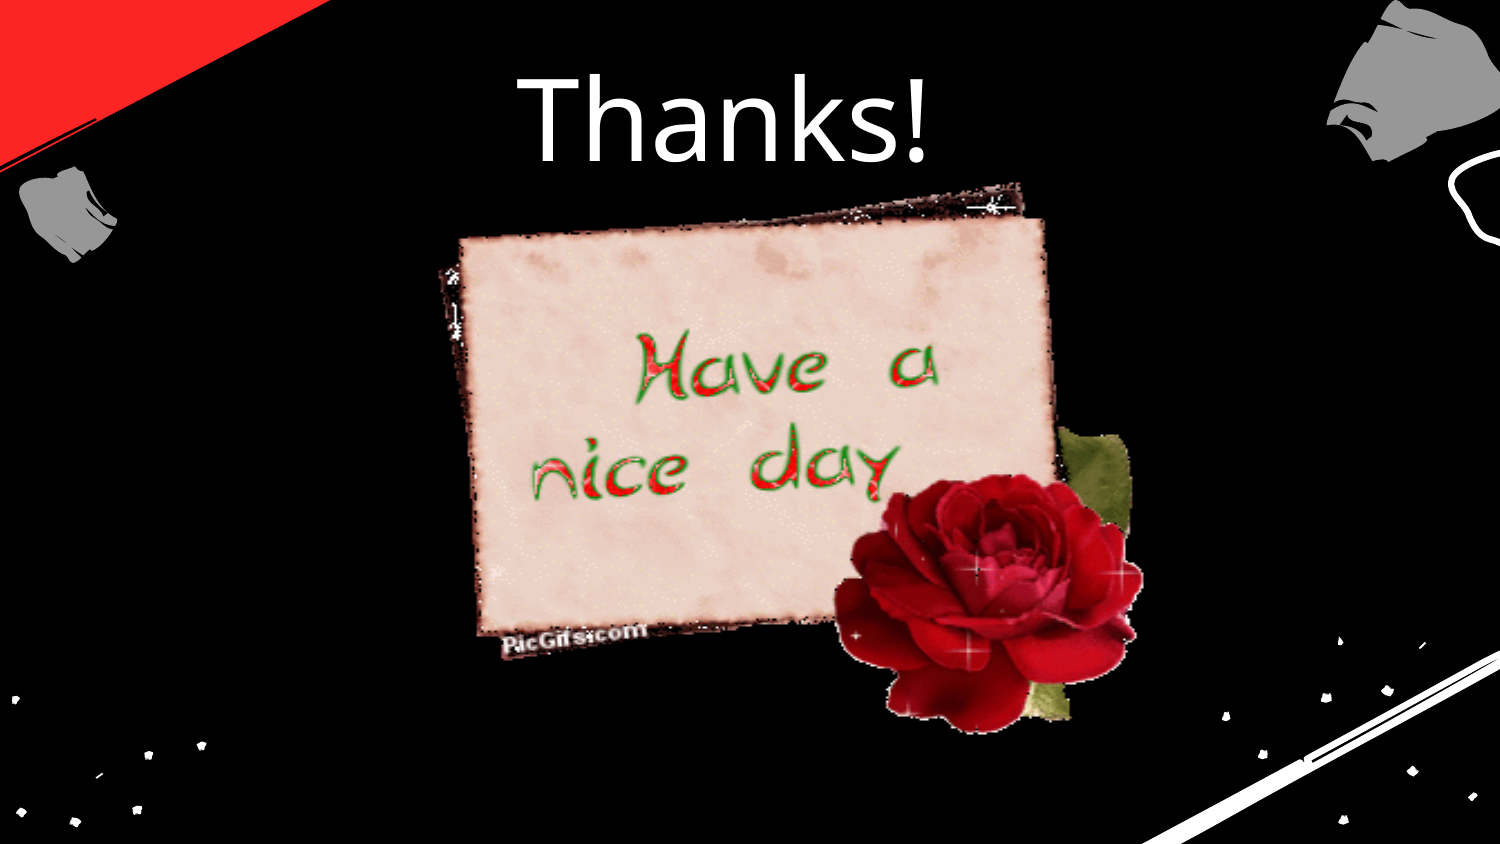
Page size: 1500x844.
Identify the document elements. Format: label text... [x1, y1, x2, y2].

picture [407, 166, 1182, 767]
title Thanks! [255, 55, 1195, 200]
